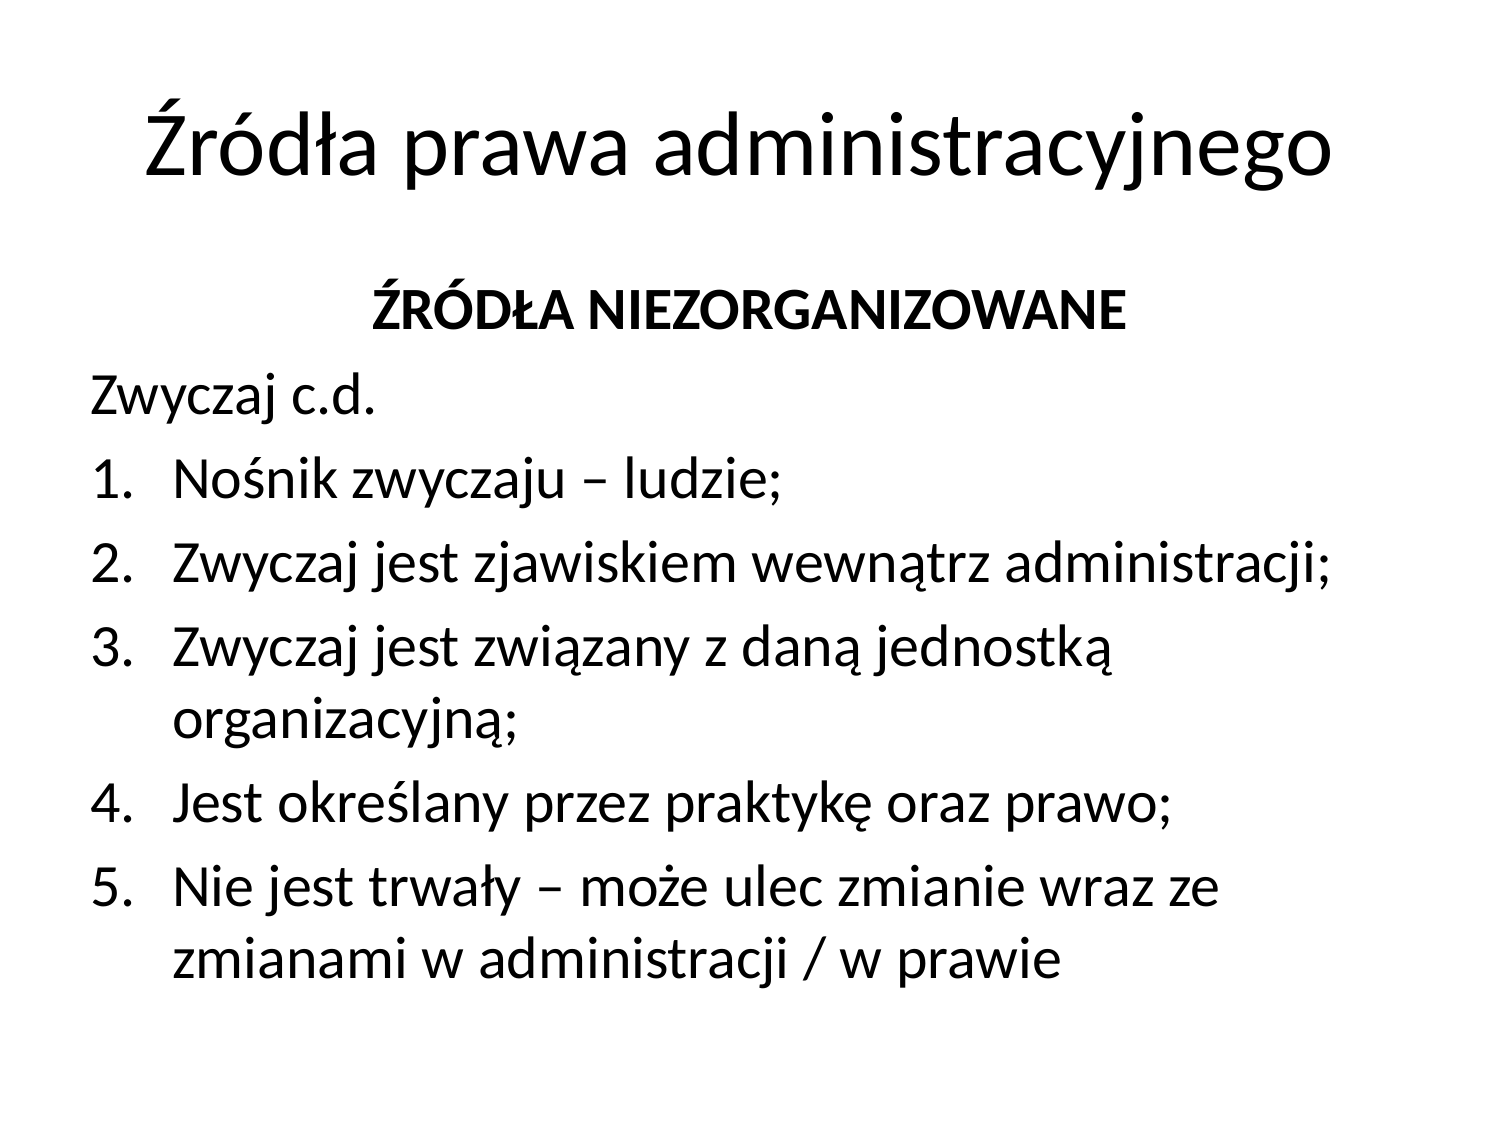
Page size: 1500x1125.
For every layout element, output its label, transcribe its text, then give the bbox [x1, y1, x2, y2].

list ŹRÓDŁA NIEZORGANIZOWANE Zwyczaj c.d. Nośnik zwyczaju – ludzie; Zwyczaj jest zjawiskiem wewnątrz administracji; Zwyczaj jest związany z daną jednostką organizacyjną; Jest określany przez praktykę oraz prawo; Nie jest trwały – może ulec zmianie wraz ze zmianami w administracji / w prawie [75, 262, 1425, 1005]
title Źródła prawa administracyjnego [75, 45, 1425, 233]
